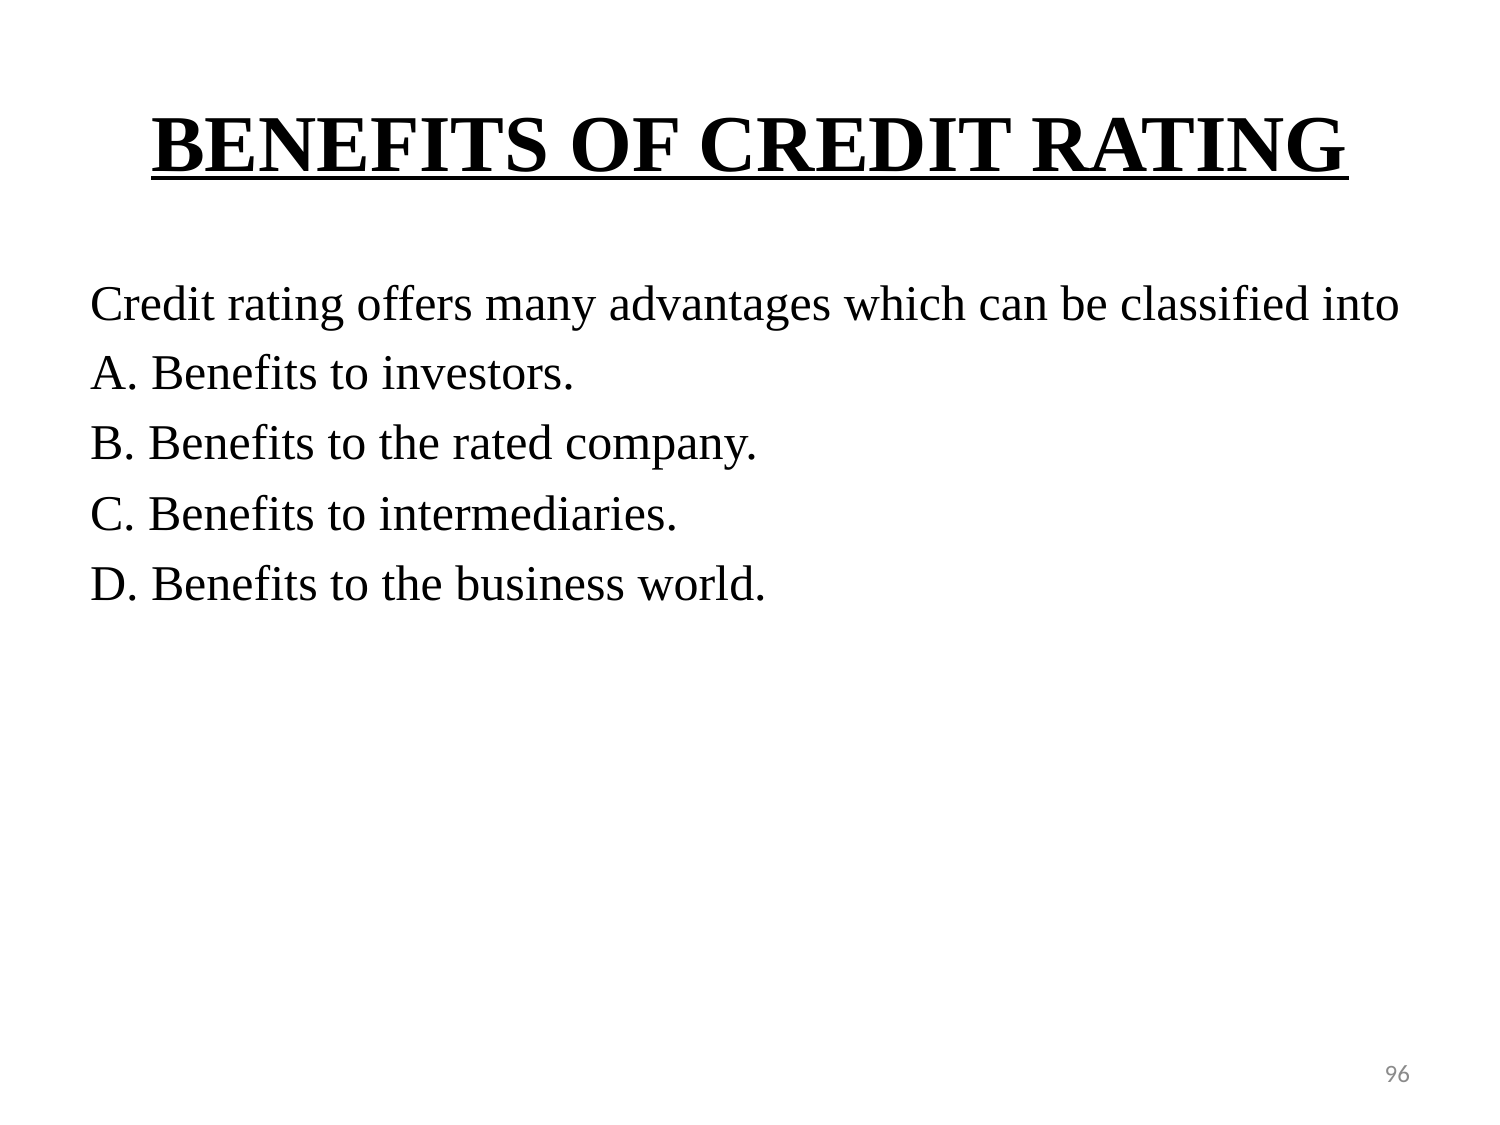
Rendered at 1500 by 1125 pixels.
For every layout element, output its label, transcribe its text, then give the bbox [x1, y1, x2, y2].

list Credit rating offers many advantages which can be classified into A. Benefits to investors. B. Benefits to the rated company. C. Benefits to intermediaries. D. Benefits to the business world. [75, 262, 1425, 1005]
slide_number 96 [1074, 1042, 1425, 1103]
title BENEFITS OF CREDIT RATING [75, 45, 1425, 233]
